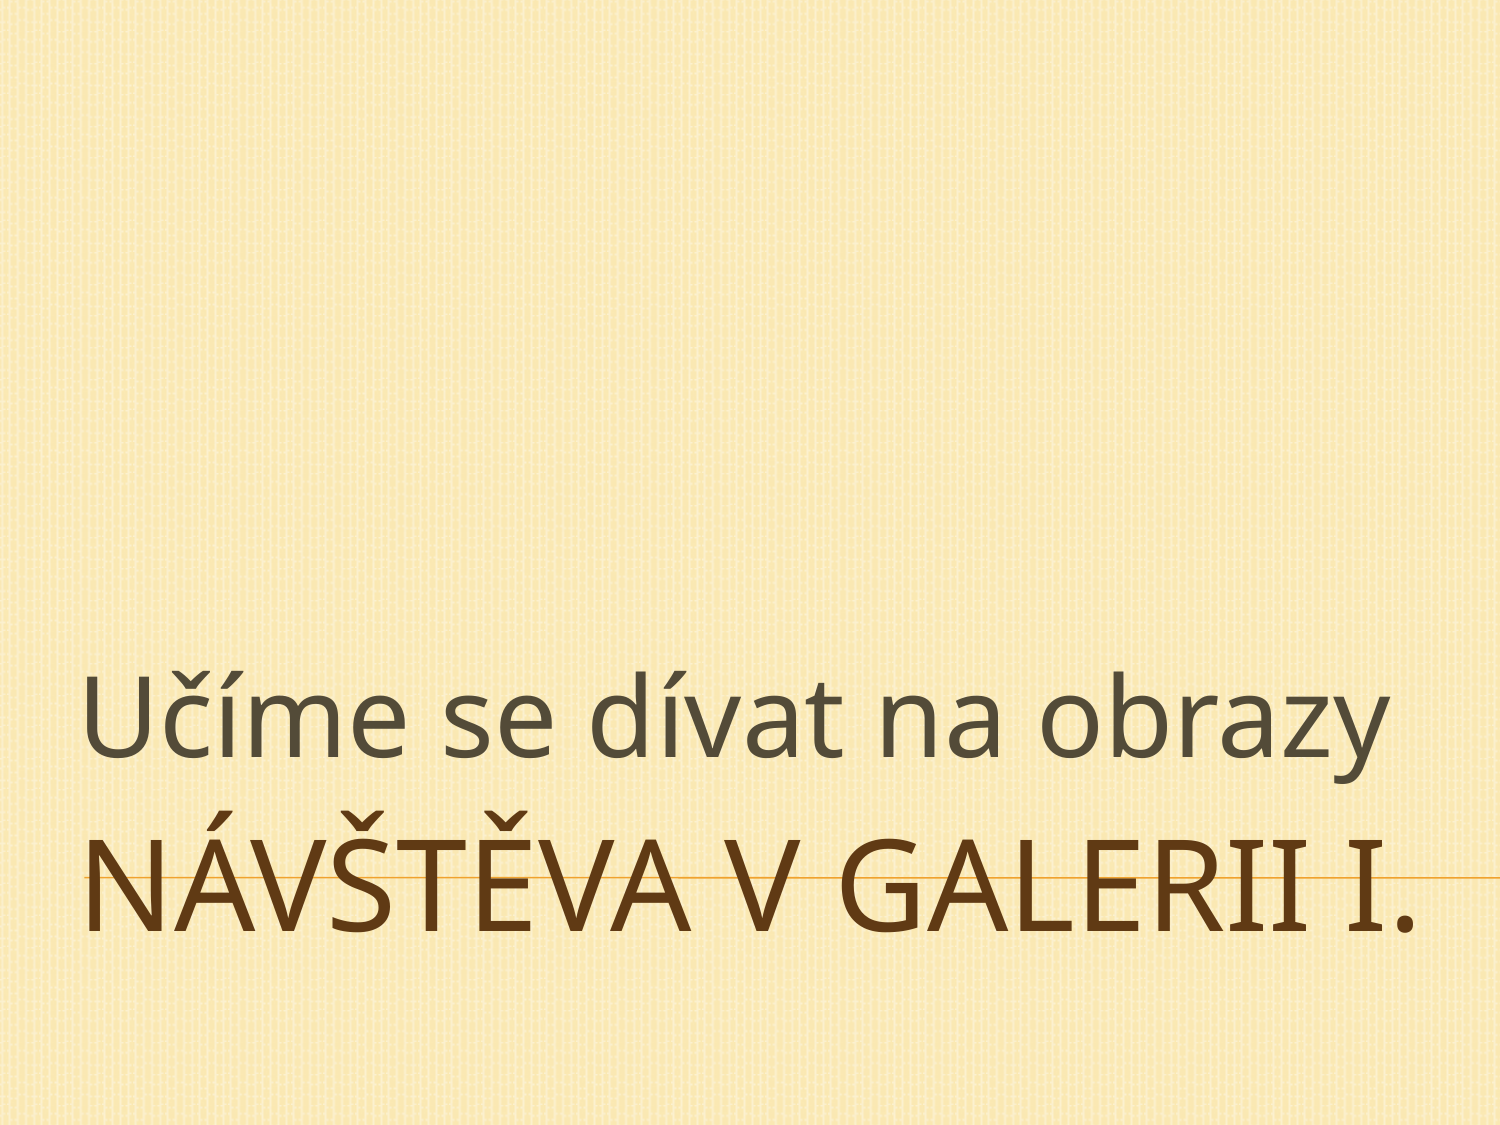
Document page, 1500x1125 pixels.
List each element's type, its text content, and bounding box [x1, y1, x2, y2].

title Návštěva v galerii i. [62, 796, 1450, 997]
subtitle Učíme se dívat na obrazy [62, 637, 1450, 788]
